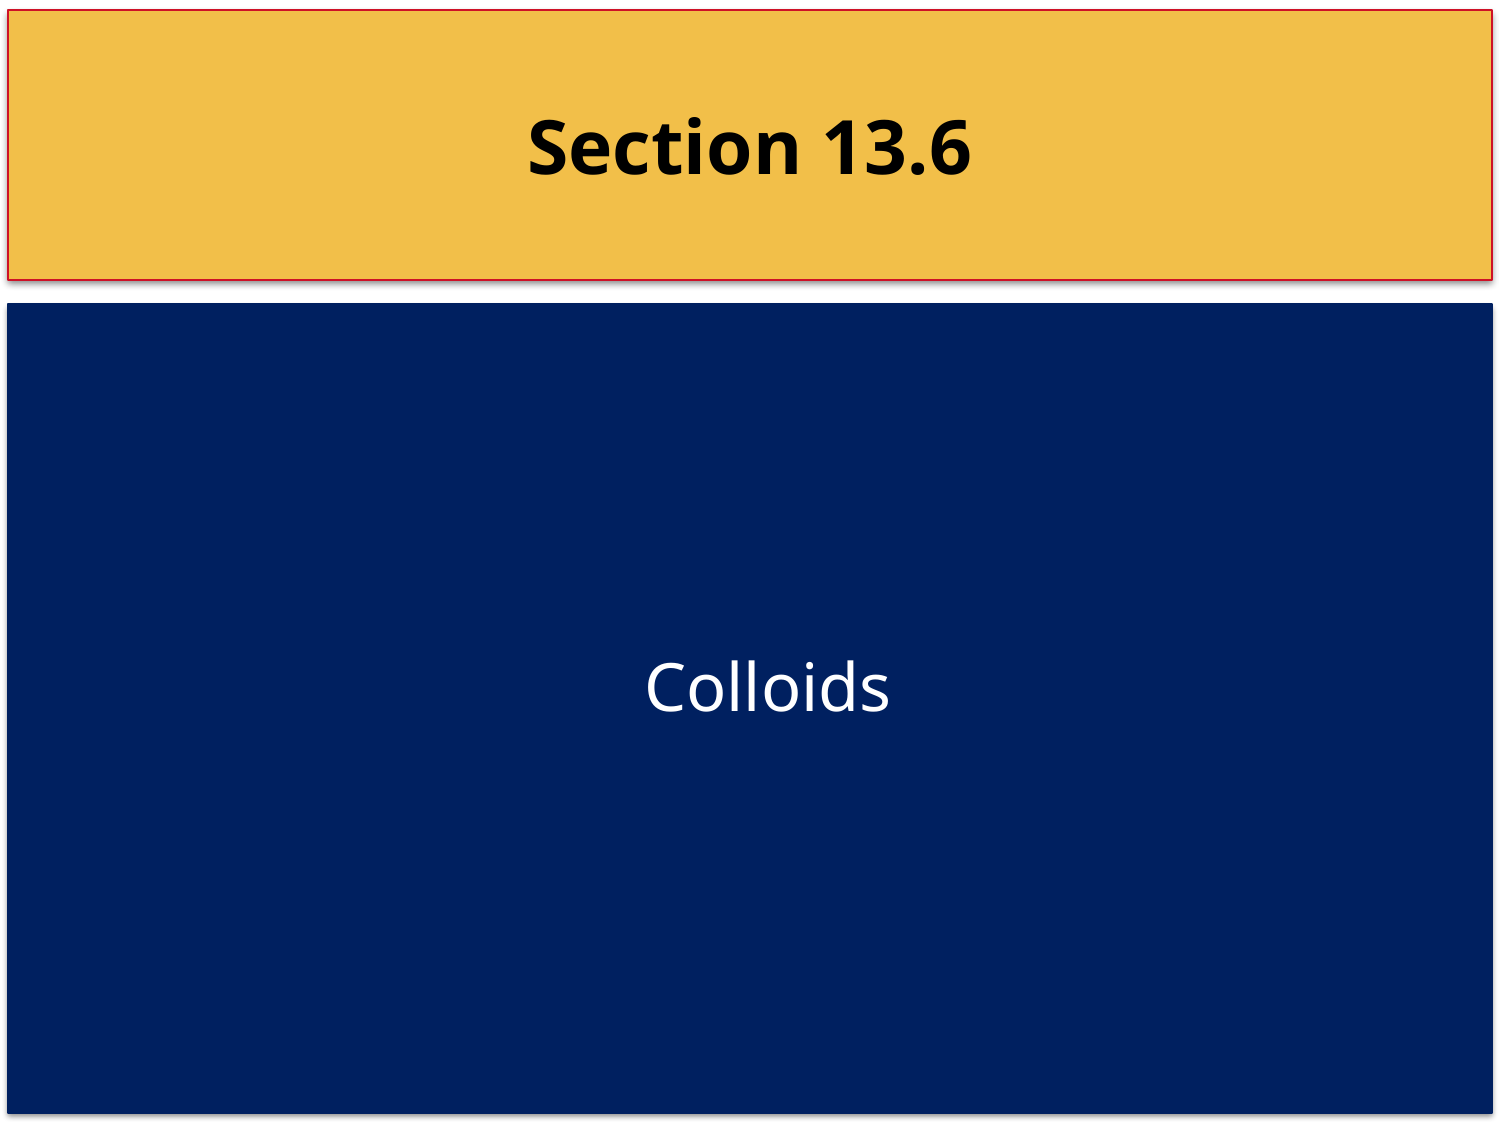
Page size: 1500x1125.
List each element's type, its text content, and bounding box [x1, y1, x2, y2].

text_box Section 13.6 [7, 9, 1493, 281]
text_box Colloids [231, 637, 1306, 732]
text_box [7, 303, 1493, 1114]
